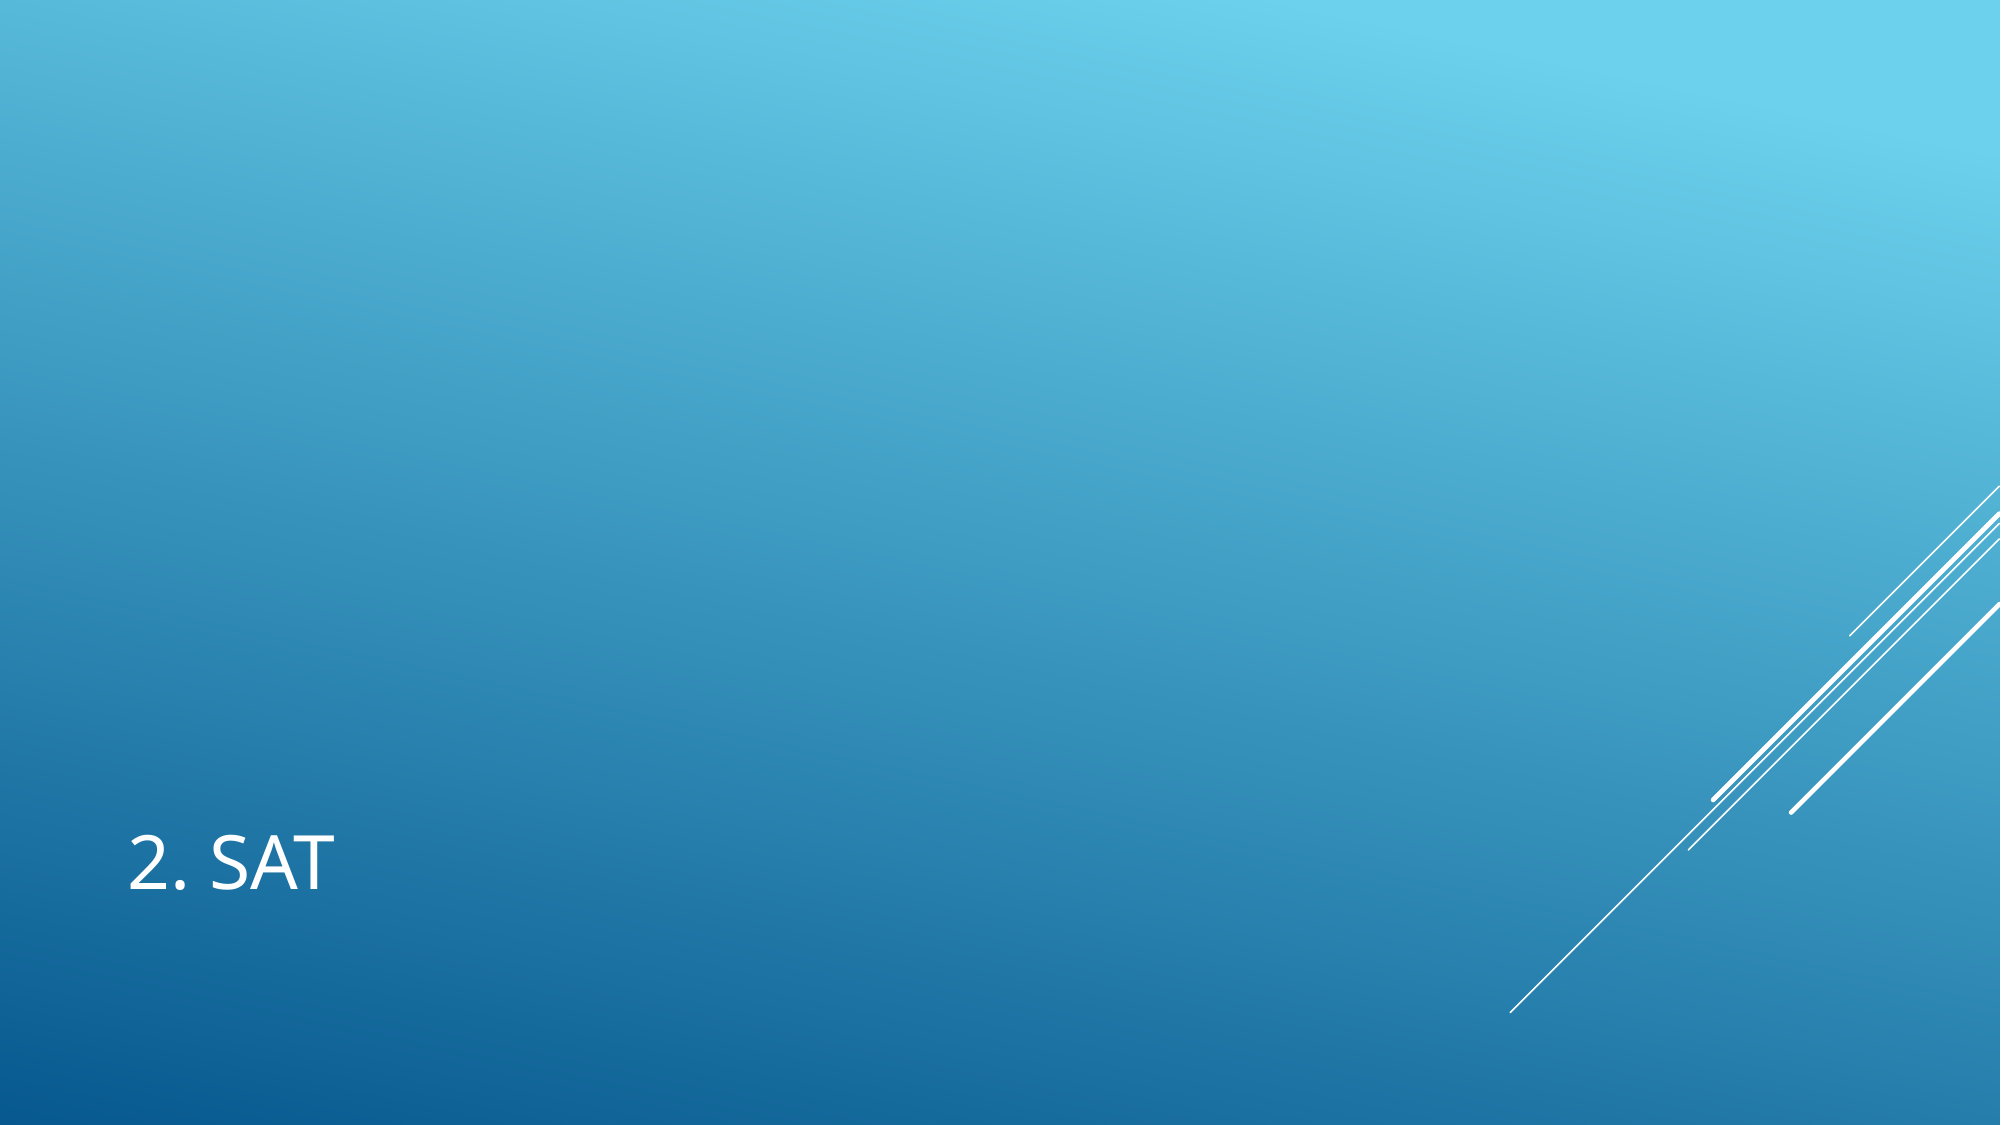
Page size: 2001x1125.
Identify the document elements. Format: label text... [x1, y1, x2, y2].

title 2. sat [112, 736, 1513, 984]
